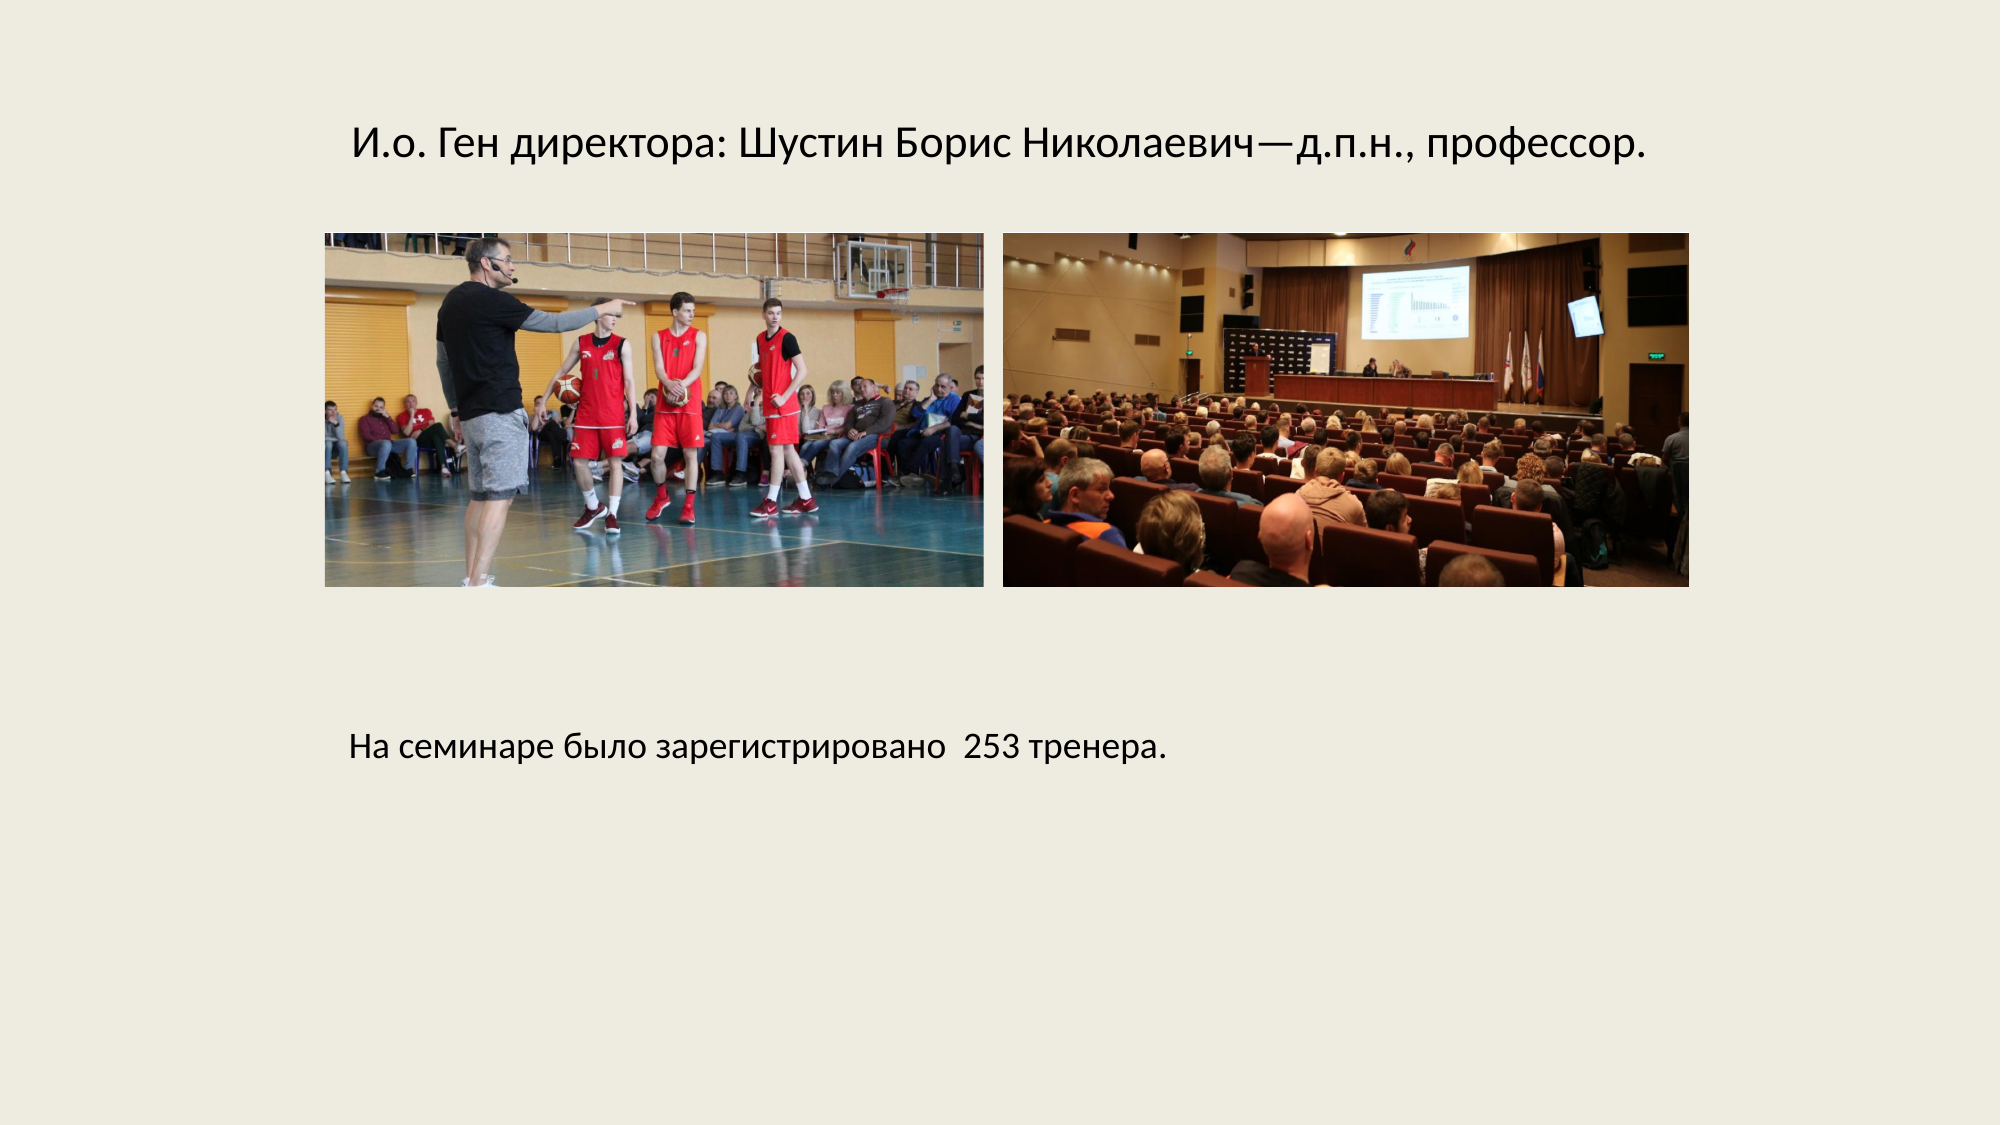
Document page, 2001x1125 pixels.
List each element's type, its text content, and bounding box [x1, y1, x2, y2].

picture [1003, 232, 1690, 588]
title И.о. Ген директора: Шустин Борис Николаевич—д.п.н., профессор. [99, 45, 1900, 233]
text_box На семинаре было зарегистрировано 253 тренера. [333, 713, 1674, 773]
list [324, 232, 984, 587]
